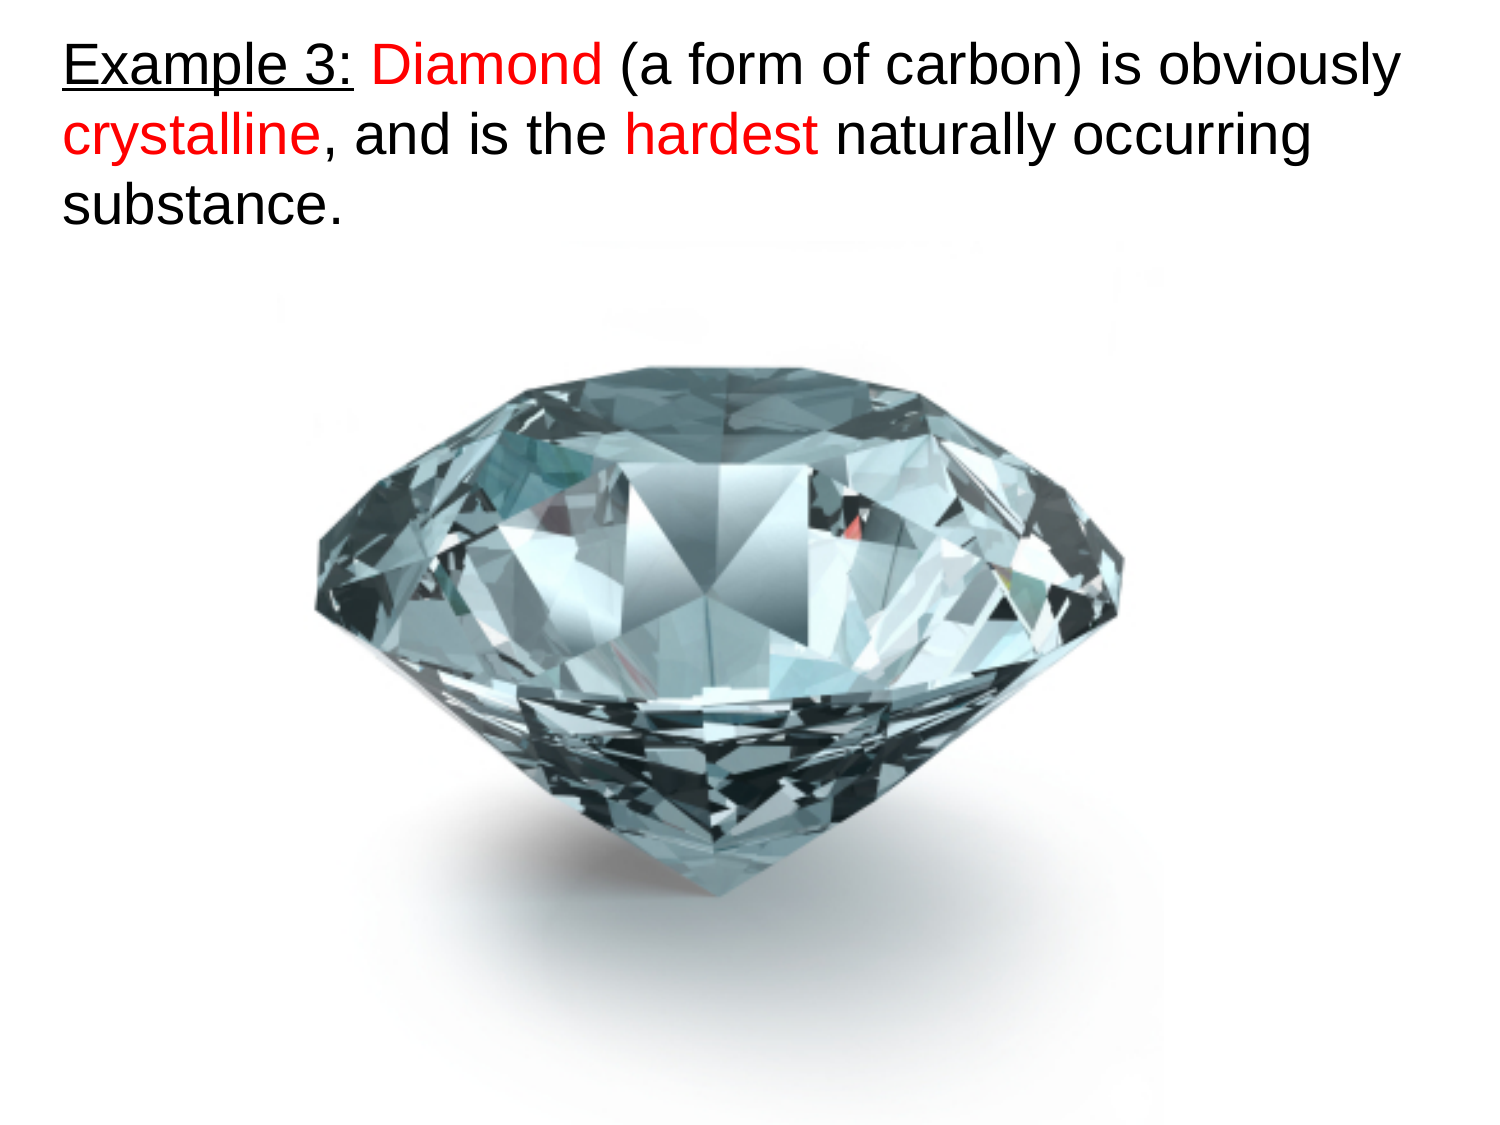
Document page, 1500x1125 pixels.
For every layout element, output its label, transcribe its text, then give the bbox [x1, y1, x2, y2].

picture [277, 241, 1164, 1125]
text_box Example 3: Diamond (a form of carbon) is obviously crystalline, and is the hardest naturally occurring substance. [47, 19, 1442, 244]
